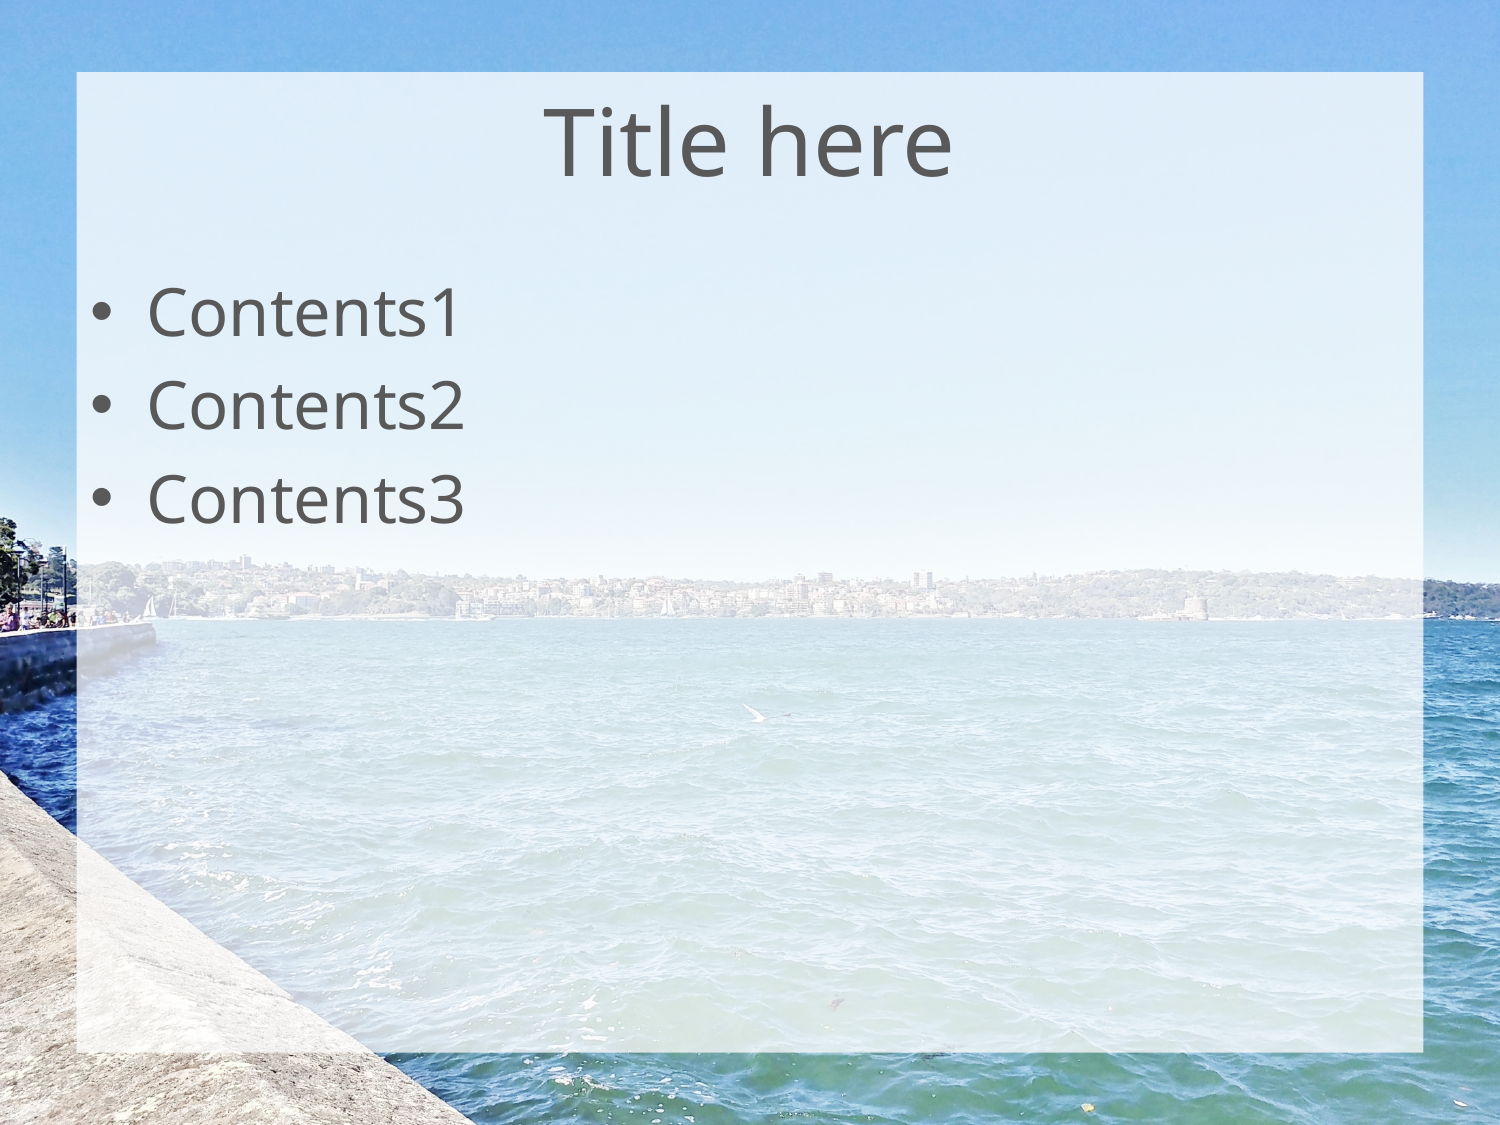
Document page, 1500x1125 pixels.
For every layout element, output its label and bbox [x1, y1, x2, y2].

text_box [0, 0, 1500, 1125]
